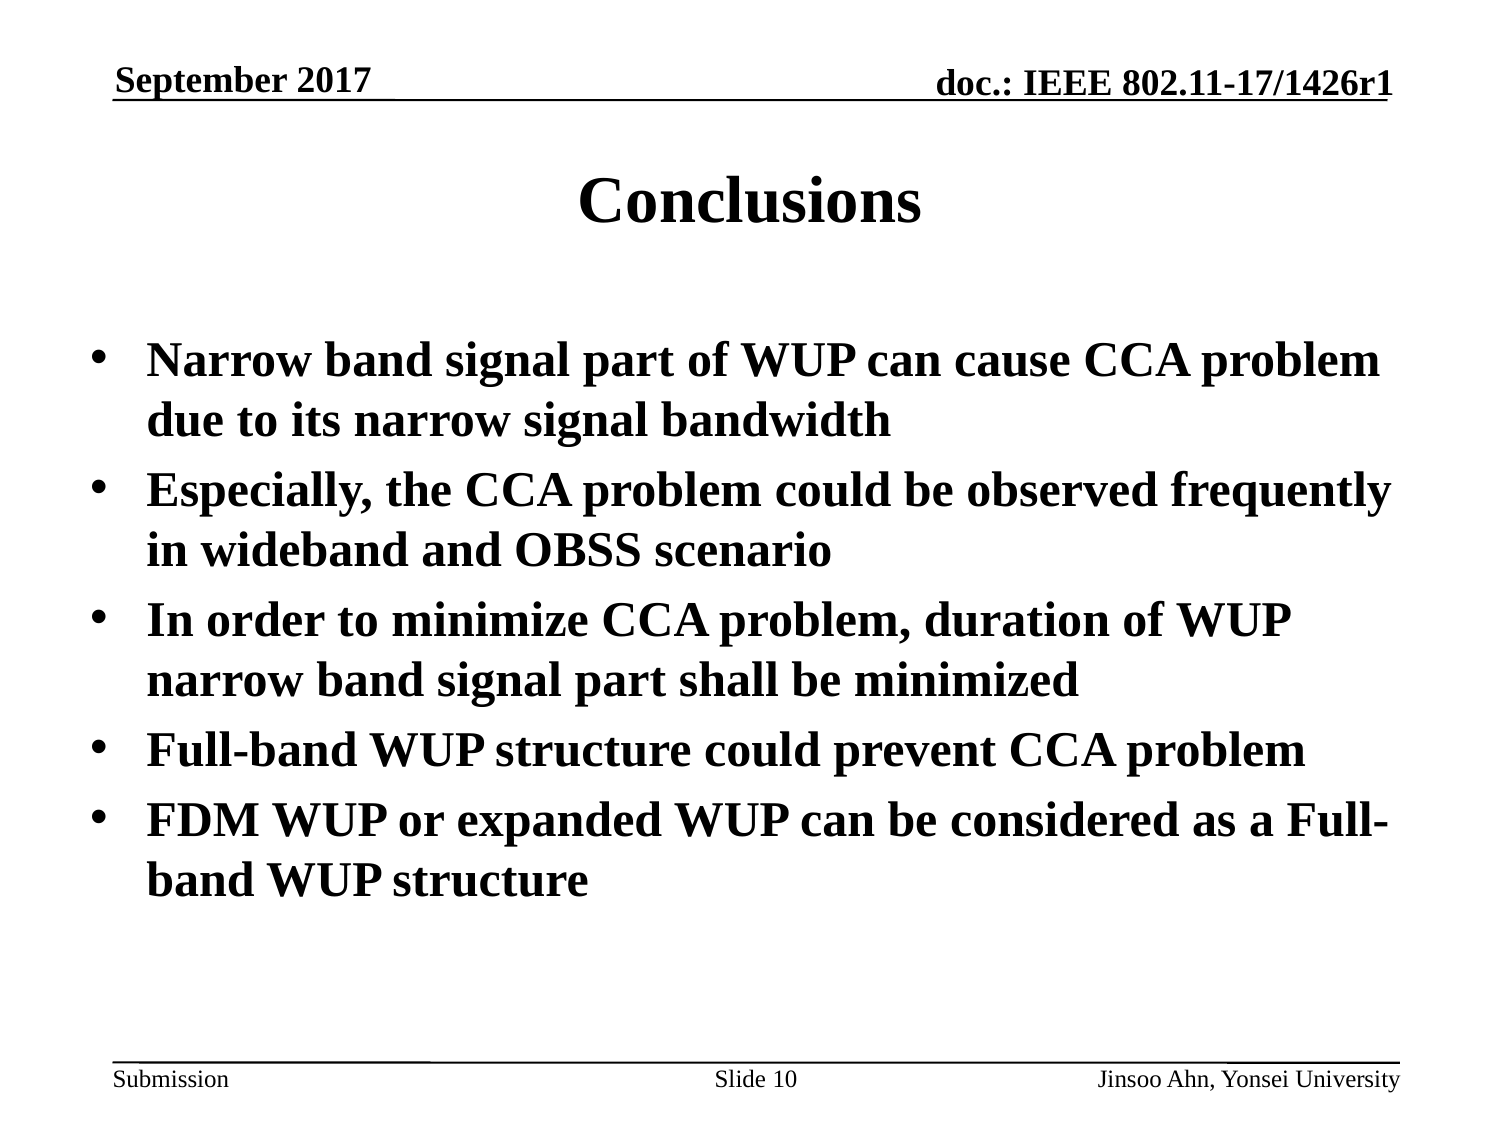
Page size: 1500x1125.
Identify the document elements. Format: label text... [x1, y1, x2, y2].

list Narrow band signal part of WUP can cause CCA problem due to its narrow signal bandwidth Especially, the CCA problem could be observed frequently in wideband and OBSS scenario In order to minimize CCA problem, duration of WUP narrow band signal part shall be minimized Full-band WUP structure could prevent CCA problem FDM WUP or expanded WUP can be considered as a Full-band WUP structure [74, 318, 1426, 1062]
title Conclusions [74, 101, 1426, 290]
